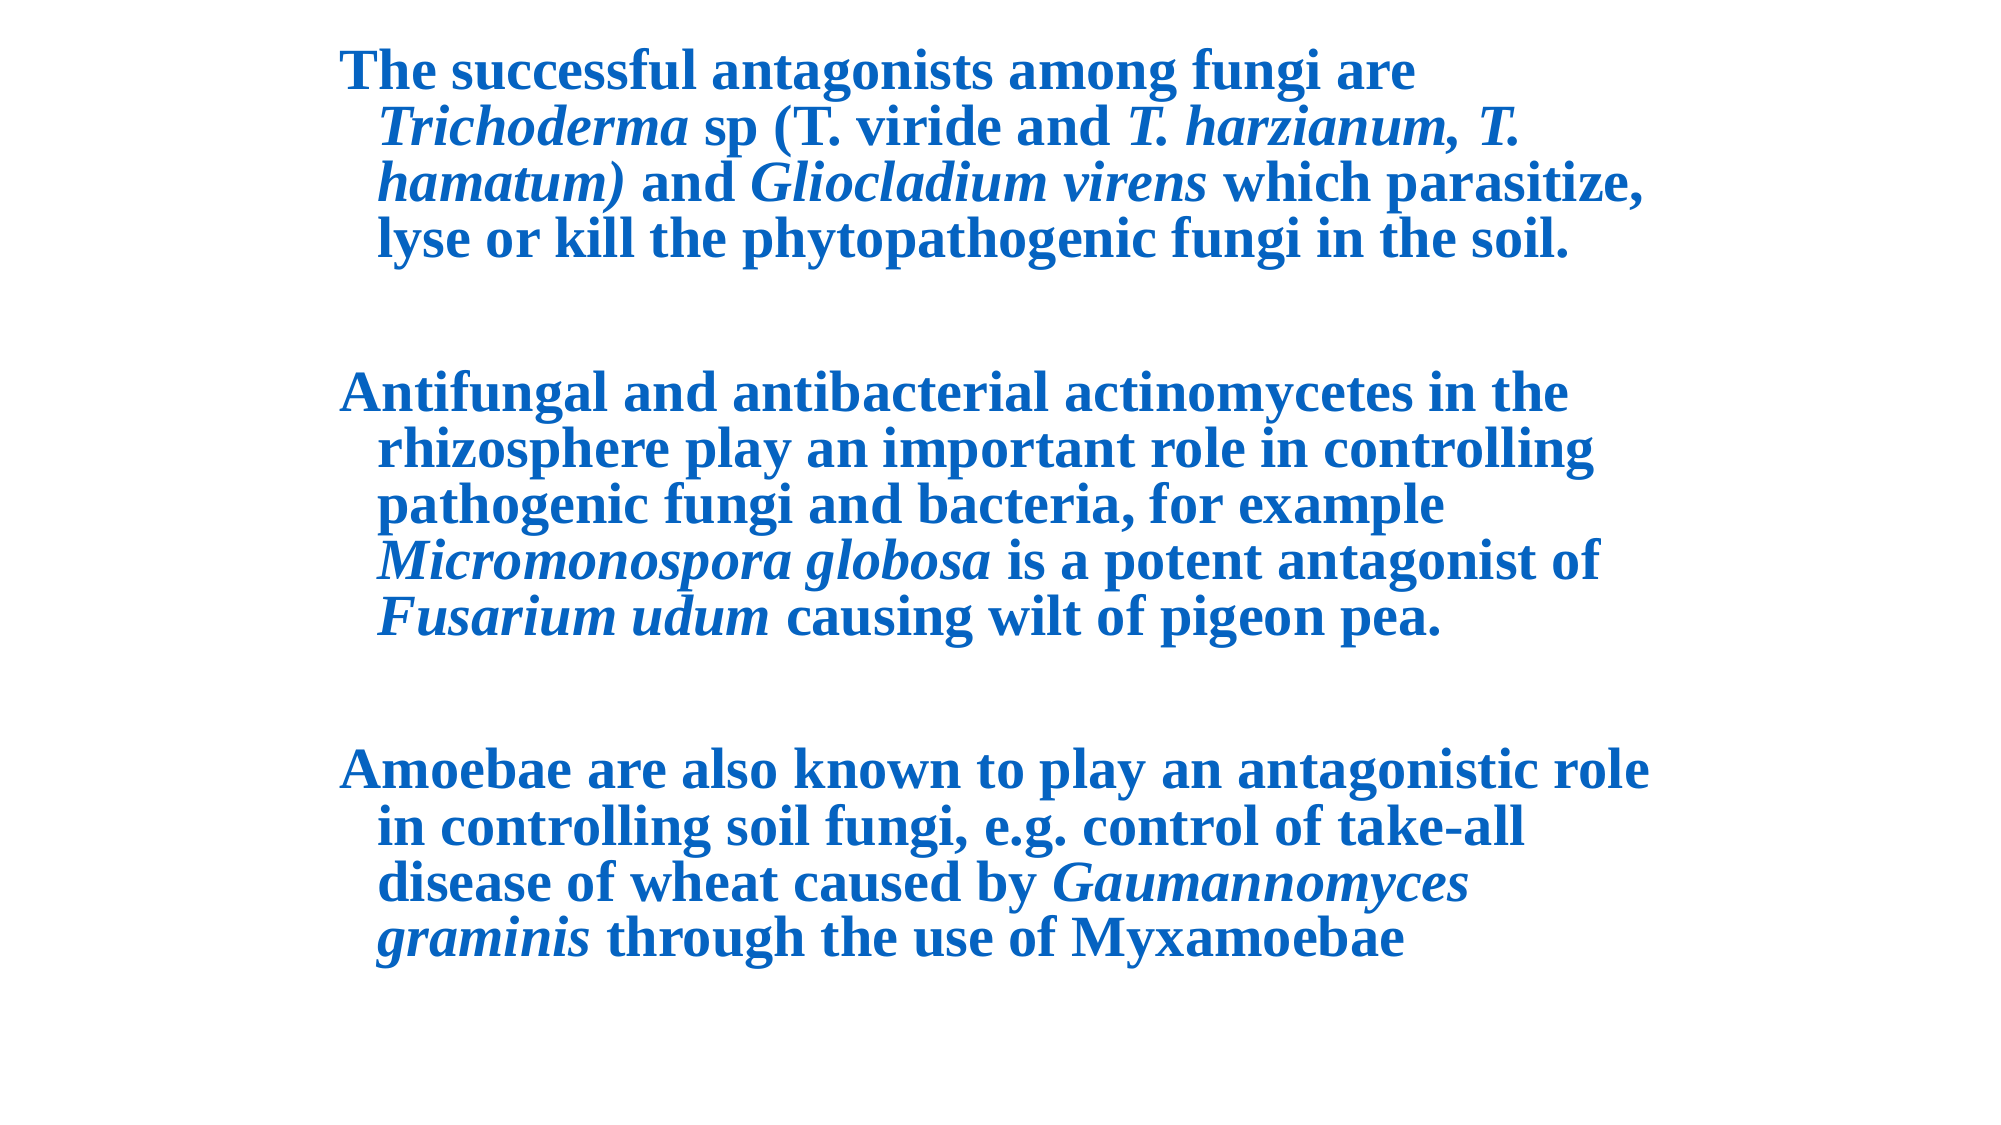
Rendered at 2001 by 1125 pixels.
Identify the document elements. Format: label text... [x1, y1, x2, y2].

list The successful antagonists among fungi are Trichoderma sp (T. viride and T. harzianum, T. hamatum) and Gliocladium virens which parasitize, lyse or kill the phytopathogenic fungi in the soil. Antifungal and antibacterial actinomycetes in the rhizosphere play an important role in controlling pathogenic fungi and bacteria, for example Micromonospora globosa is a potent antagonist of Fusarium udum causing wilt of pigeon pea. Amoebae are also known to play an antagonistic role in controlling soil fungi, e.g. control of take-all disease of wheat caused by Gaumannomyces graminis through the use of Myxamoebae [324, 37, 1675, 1005]
